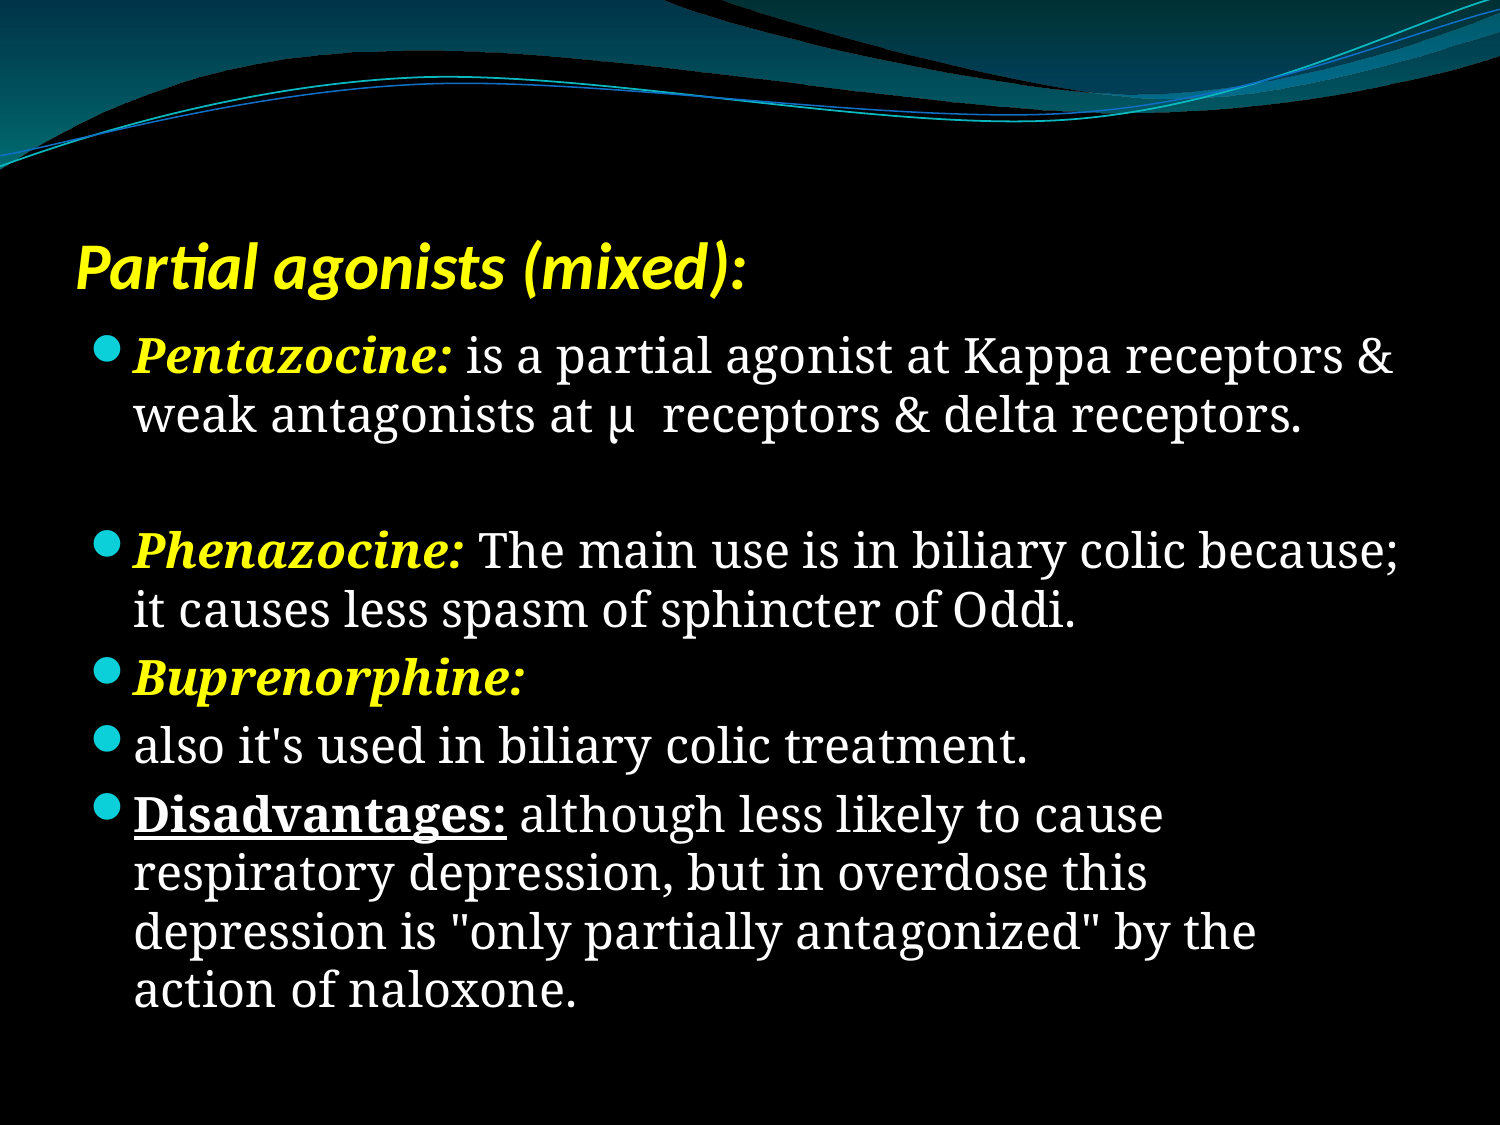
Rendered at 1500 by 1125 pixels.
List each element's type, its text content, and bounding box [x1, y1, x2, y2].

list Pentazocine: is a partial agonist at Kappa receptors & weak antagonists at µ receptors & delta receptors. Phenazocine: The main use is in biliary colic because; it causes less spasm of sphincter of Oddi. Buprenorphine: also it's used in biliary colic treatment. Disadvantages: although less likely to cause respiratory depression, but in over­dose this depression is "only partially antagonized" by the action of naloxone. [75, 317, 1425, 1038]
title Partial agonists (mixed): [75, 115, 1425, 303]
